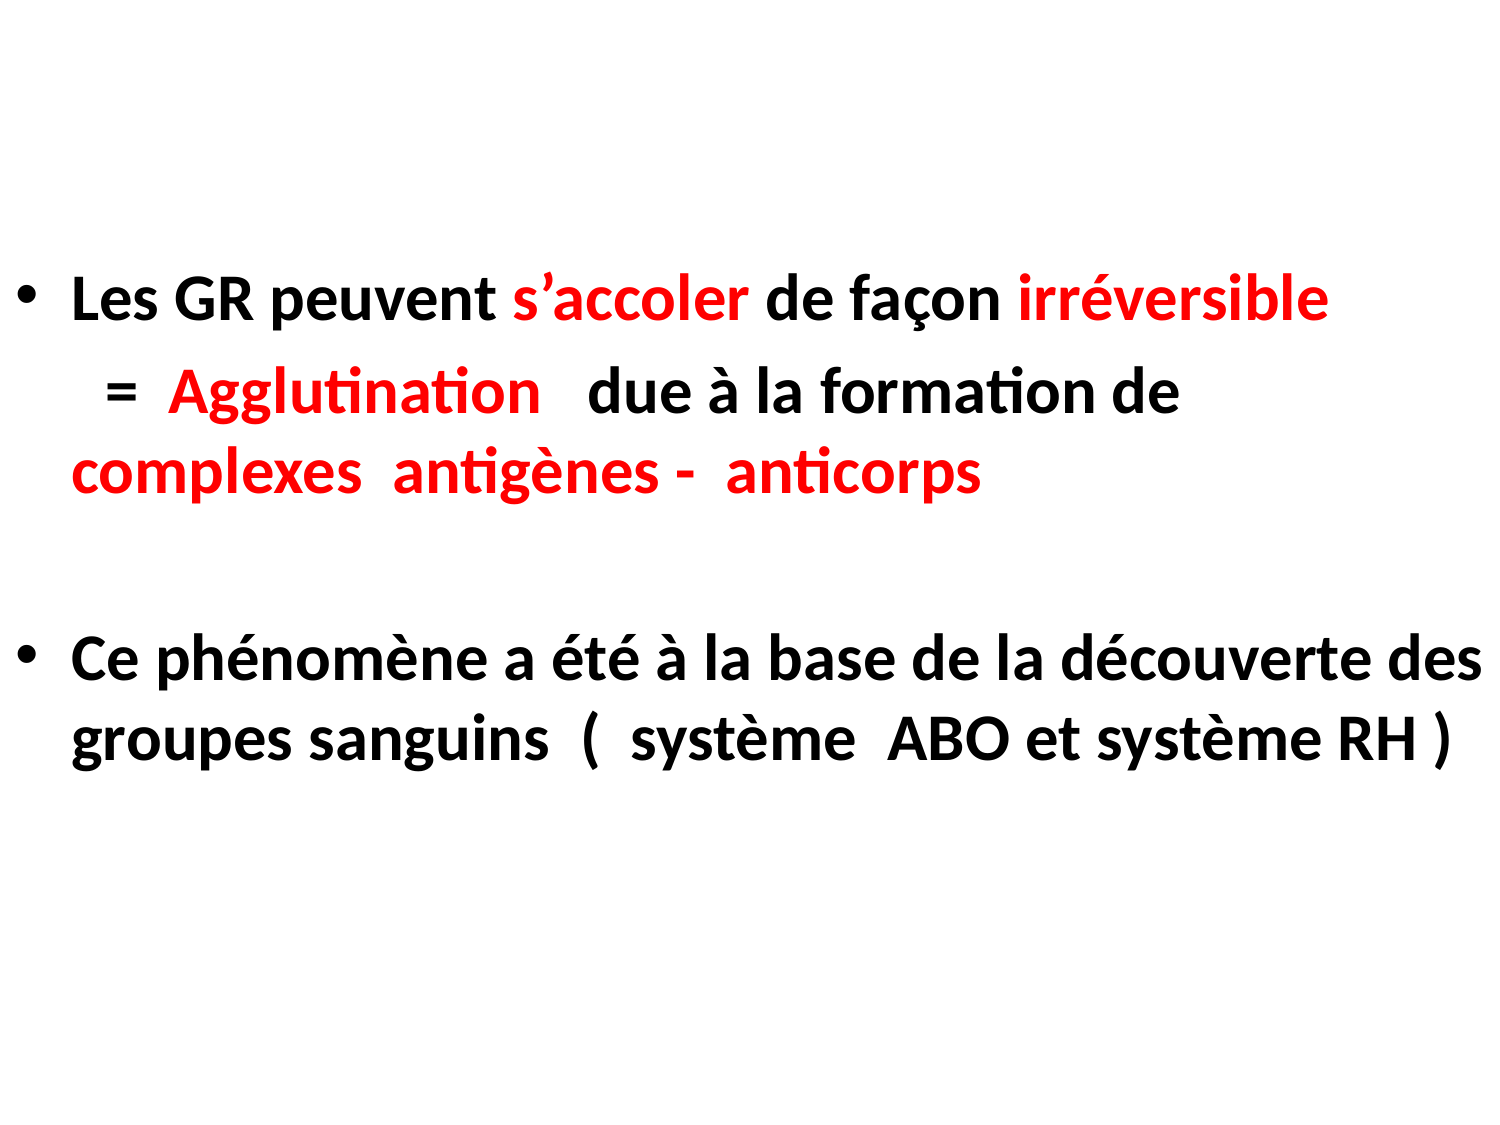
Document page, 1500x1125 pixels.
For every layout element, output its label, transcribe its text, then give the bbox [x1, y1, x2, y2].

list Les GR peuvent s’accoler de façon irréversible = Agglutination due à la formation de complexes antigènes - anticorps Ce phénomène a été à la base de la découverte des groupes sanguins ( système ABO et système RH ) [0, 152, 1500, 1125]
